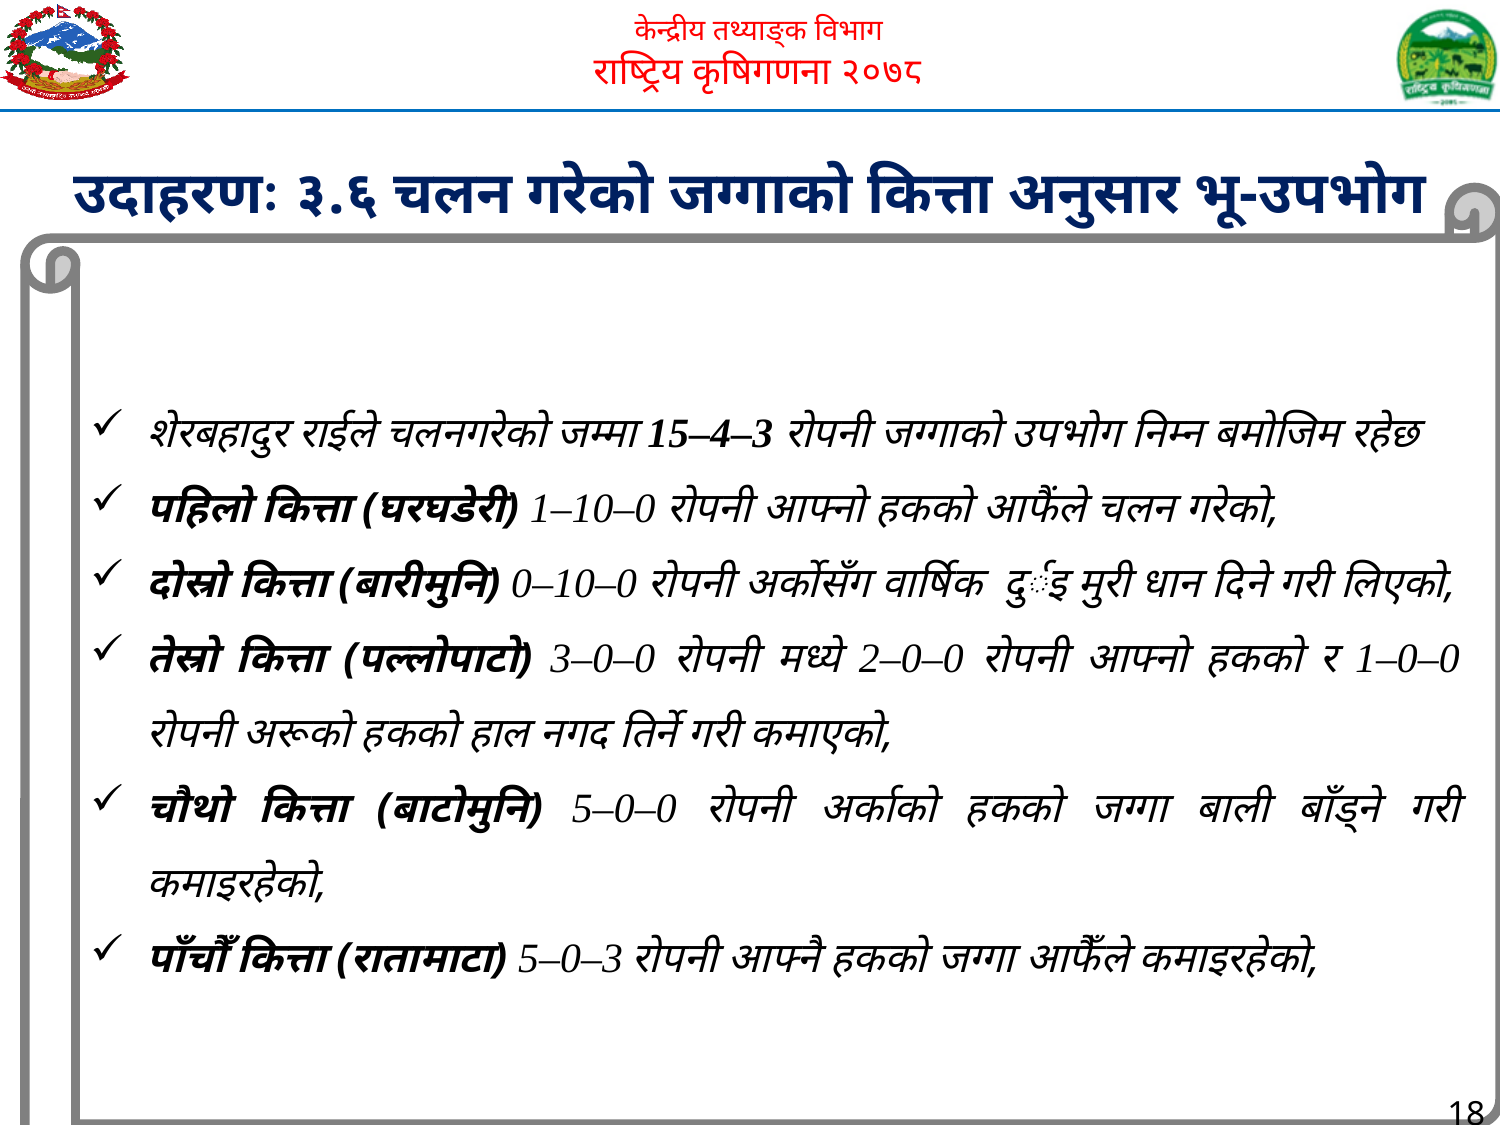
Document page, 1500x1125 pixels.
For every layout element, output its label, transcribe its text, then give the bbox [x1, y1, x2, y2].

text_box 18 [1400, 1062, 1500, 1113]
text_box उदाहरणः ३.६ चलन गरेको जग्गाको कित्ता अनुसार भू-उपभोग [0, 112, 1500, 233]
picture [0, 4, 130, 100]
picture [1395, 4, 1500, 109]
text_box शेरबहादुर राईले चलनगरेको जम्मा 15–4–3 रोपनी जग्गाको उपभोग निम्न बमोजिम रहेछ पहिलो कित्ता (घरघडेरी) 1–10–0 रोपनी आफ्नो हकको आफैंले चलन गरेको, दोस्रो कित्ता (बारीमुनि) 0–10–0 रोपनी अर्कोसँग वार्षिक दुर्इ मुरी धान दिने गरी लिएको, तेस्रो कित्ता (पल्लोपाटो) 3–0–0 रोपनी मध्ये 2–0–0 रोपनी आफ्नो हकको र 1–0–0 रोपनी अरूको हकको हाल नगद तिर्ने गरी कमाएको, चौथो कित्ता (बाटोमुनि) 5–0–0 रोपनी अर्काको हकको जग्गा बाली बाँड्ने गरी कमाइरहेको, पाँचौँ कित्ता (रातामाटा) 5–0–3 रोपनी आफ्नै हकको जग्गा आफैँले कमाइरहेको, [22, 233, 1500, 1125]
